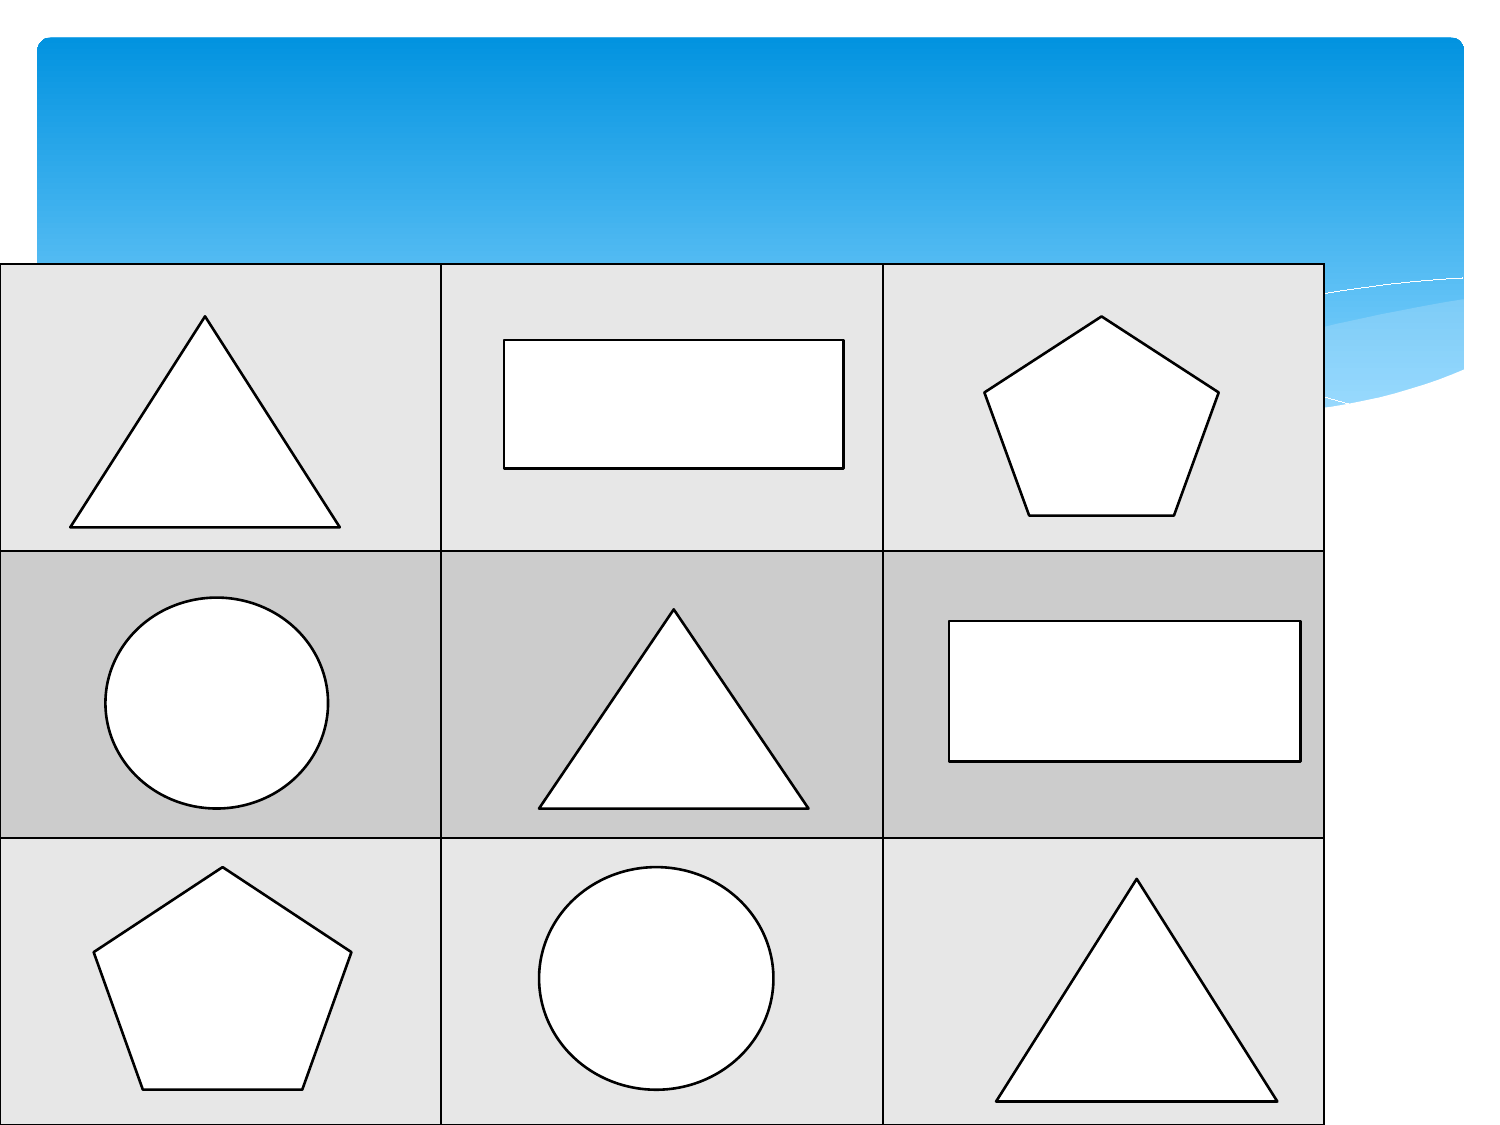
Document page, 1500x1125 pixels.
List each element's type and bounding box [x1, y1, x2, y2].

table_cell [884, 552, 1323, 837]
text_box [537, 608, 810, 810]
text_box [69, 315, 341, 529]
text_box [104, 596, 330, 810]
text_box [537, 865, 775, 1092]
text_box [92, 866, 353, 1091]
text_box [983, 315, 1220, 517]
table_header [884, 265, 1323, 550]
table_cell [884, 839, 1323, 1124]
table_cell [1, 839, 440, 1124]
table_cell [1, 552, 440, 837]
table_header [442, 265, 882, 550]
table_header [1, 265, 440, 550]
text_box [994, 877, 1279, 1103]
text_box [503, 339, 845, 470]
text_box [948, 620, 1302, 763]
table_cell [442, 839, 882, 1124]
table_cell [442, 552, 882, 837]
